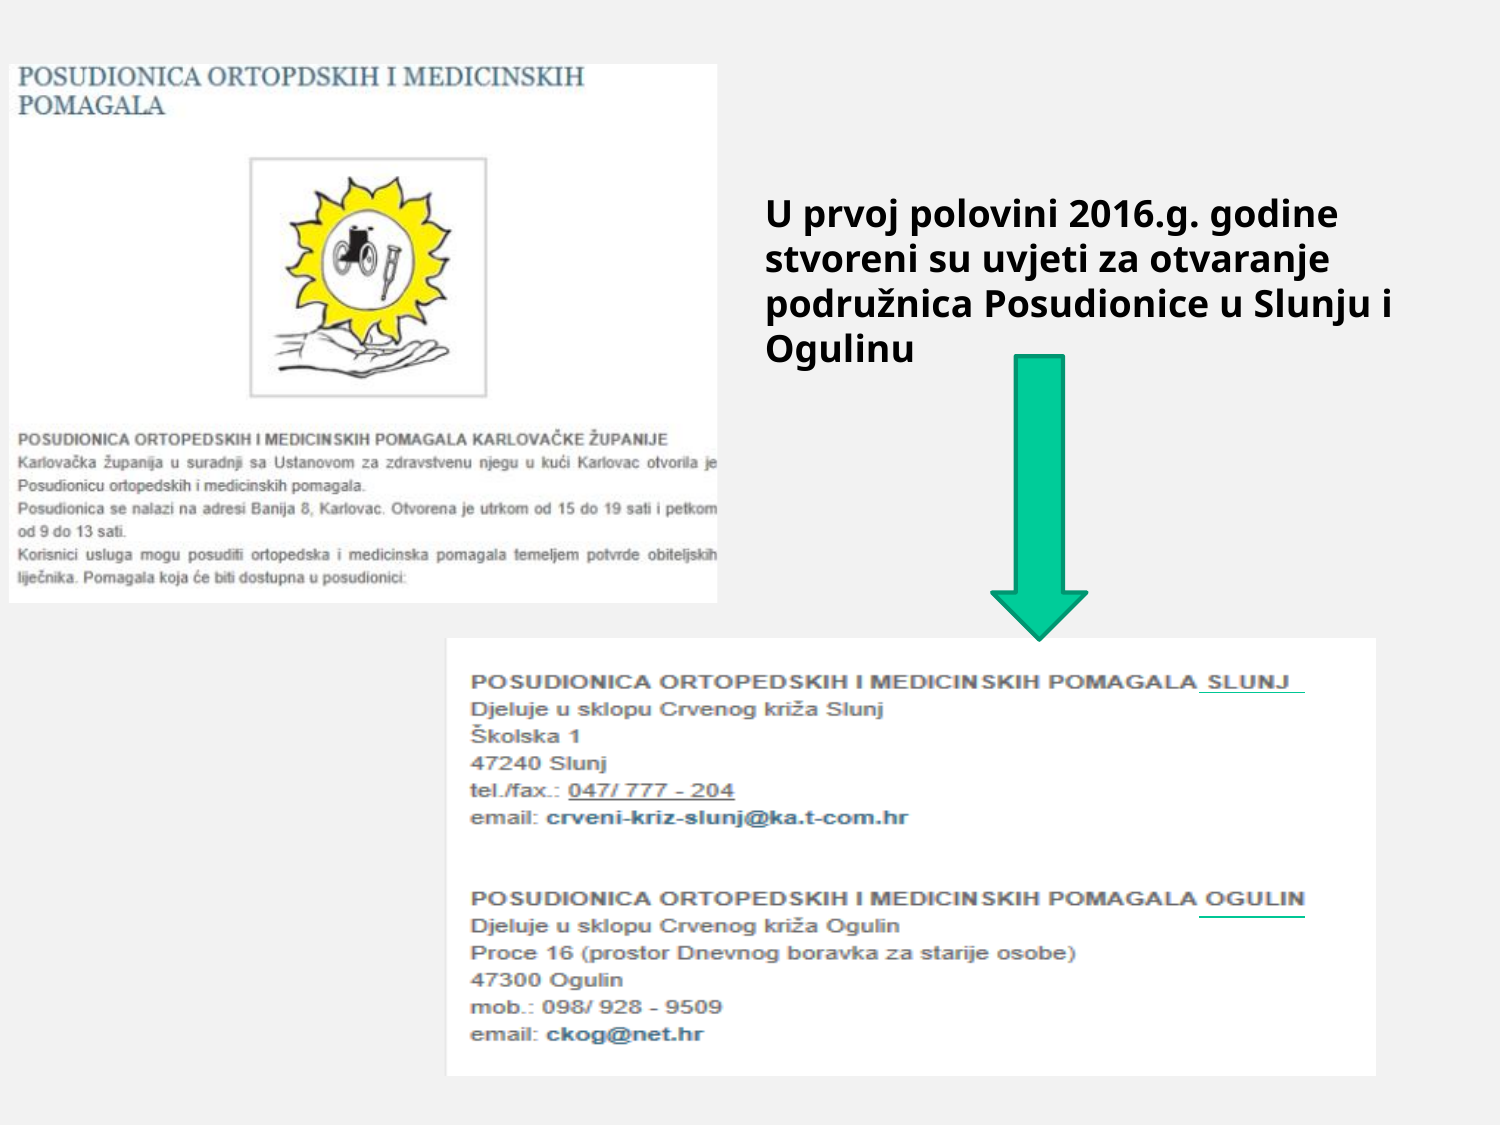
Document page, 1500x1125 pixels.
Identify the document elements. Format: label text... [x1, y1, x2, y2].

picture [442, 638, 1377, 1076]
picture [8, 64, 718, 603]
text_box [990, 377, 1089, 636]
text_box U prvoj polovini 2016.g. godine stvoreni su uvjeti za otvaranje podružnica Posudionice u Slunju i Ogulinu [749, 182, 1500, 377]
